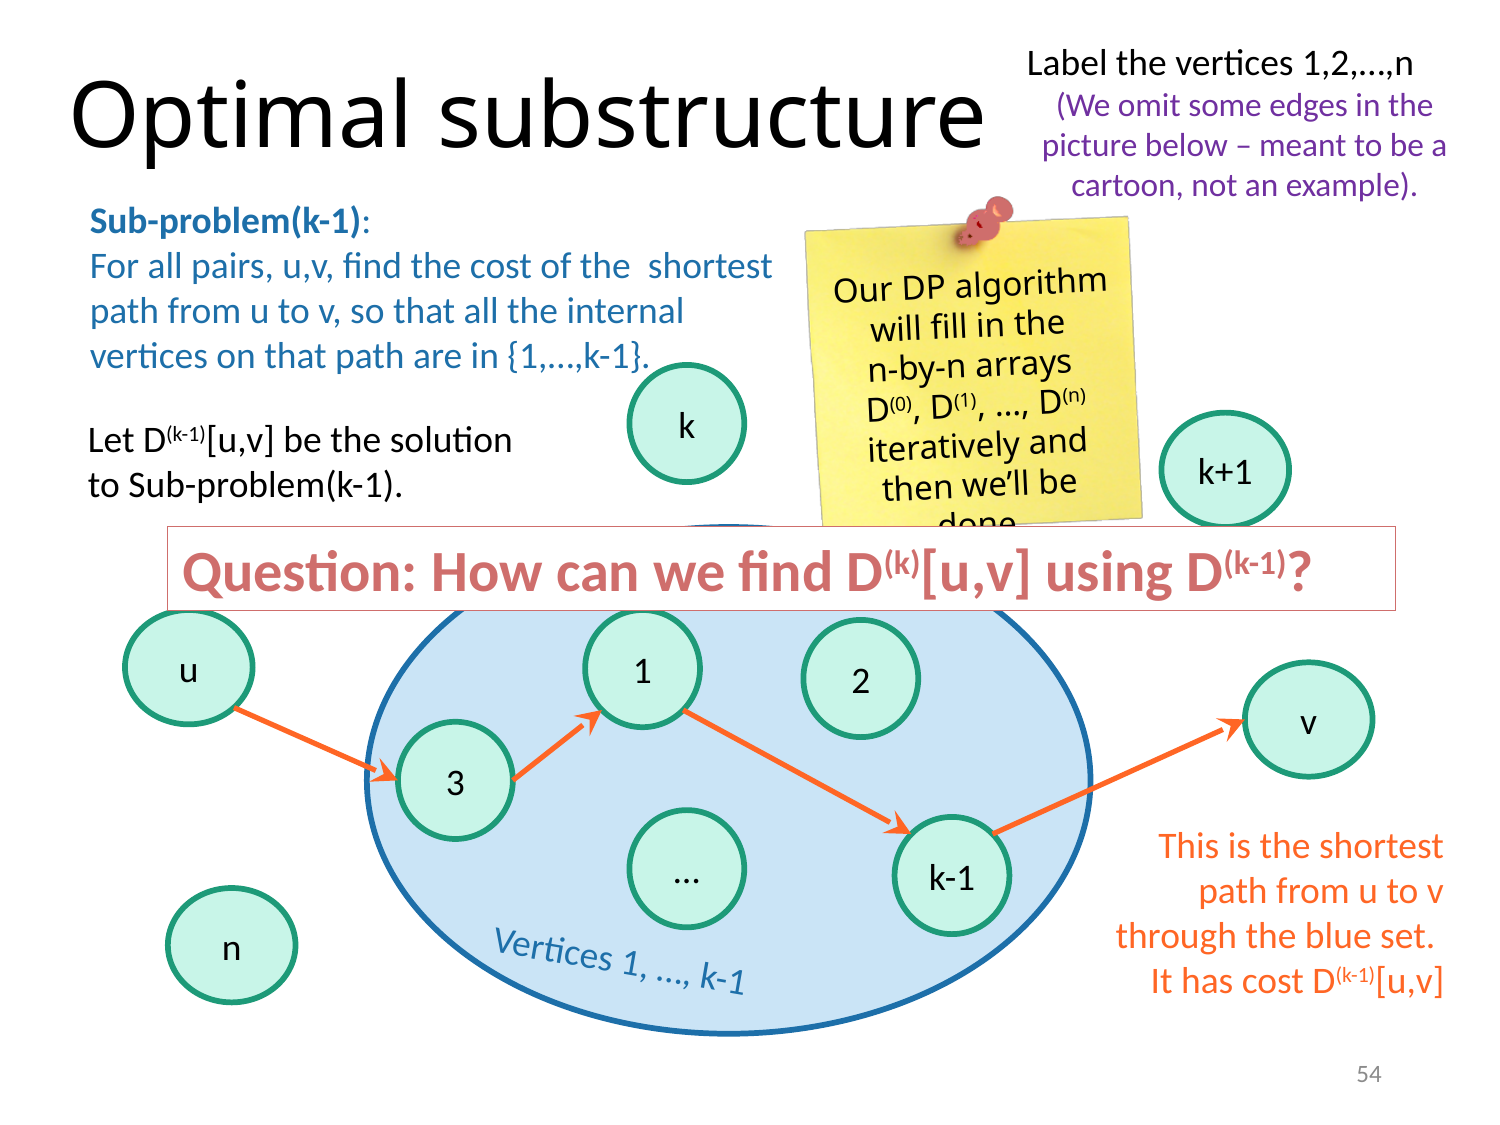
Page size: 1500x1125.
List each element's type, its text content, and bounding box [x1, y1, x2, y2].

picture [803, 195, 1144, 536]
text_box u [123, 611, 254, 726]
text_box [233, 707, 398, 781]
text_box k-1 [893, 815, 1011, 936]
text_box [992, 719, 1245, 835]
text_box Label the vertices 1,2,…,n (We omit some edges in the picture below – meant to be a cartoon, not an example). [1012, 30, 1478, 211]
text_box 3 [396, 720, 514, 841]
title Optimal substructure [53, 14, 1347, 221]
text_box 2 [802, 618, 920, 709]
text_box Vertices 1, …, k-1 [474, 905, 1014, 1057]
text_box Sub-problem(k-1): For all pairs, u,v, find the cost of the shortest path from u to v, so that all the internal vertices on that path are in {1,…,k-1}. [75, 188, 810, 384]
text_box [683, 709, 912, 834]
text_box 1 [584, 611, 702, 729]
text_box [662, 611, 1081, 831]
text_box n [166, 886, 297, 1004]
text_box [479, 965, 824, 1035]
text_box [381, 611, 623, 764]
text_box … [628, 809, 746, 929]
text_box k+1 [1160, 411, 1291, 526]
text_box [365, 713, 1084, 985]
slide_number 54 [1059, 1042, 1397, 1103]
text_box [512, 709, 602, 781]
text_box Question: How can we find D(k)[u,v] using D(k-1)? [167, 526, 1396, 611]
text_box This is the shortest path from u to v through the blue set. It has cost D(k-1)[u,v] [1088, 813, 1460, 1009]
text_box Let D(k-1)[u,v] be the solution to Sub-problem(k-1). [73, 407, 564, 513]
text_box v [1243, 661, 1374, 778]
text_box k [628, 384, 746, 484]
